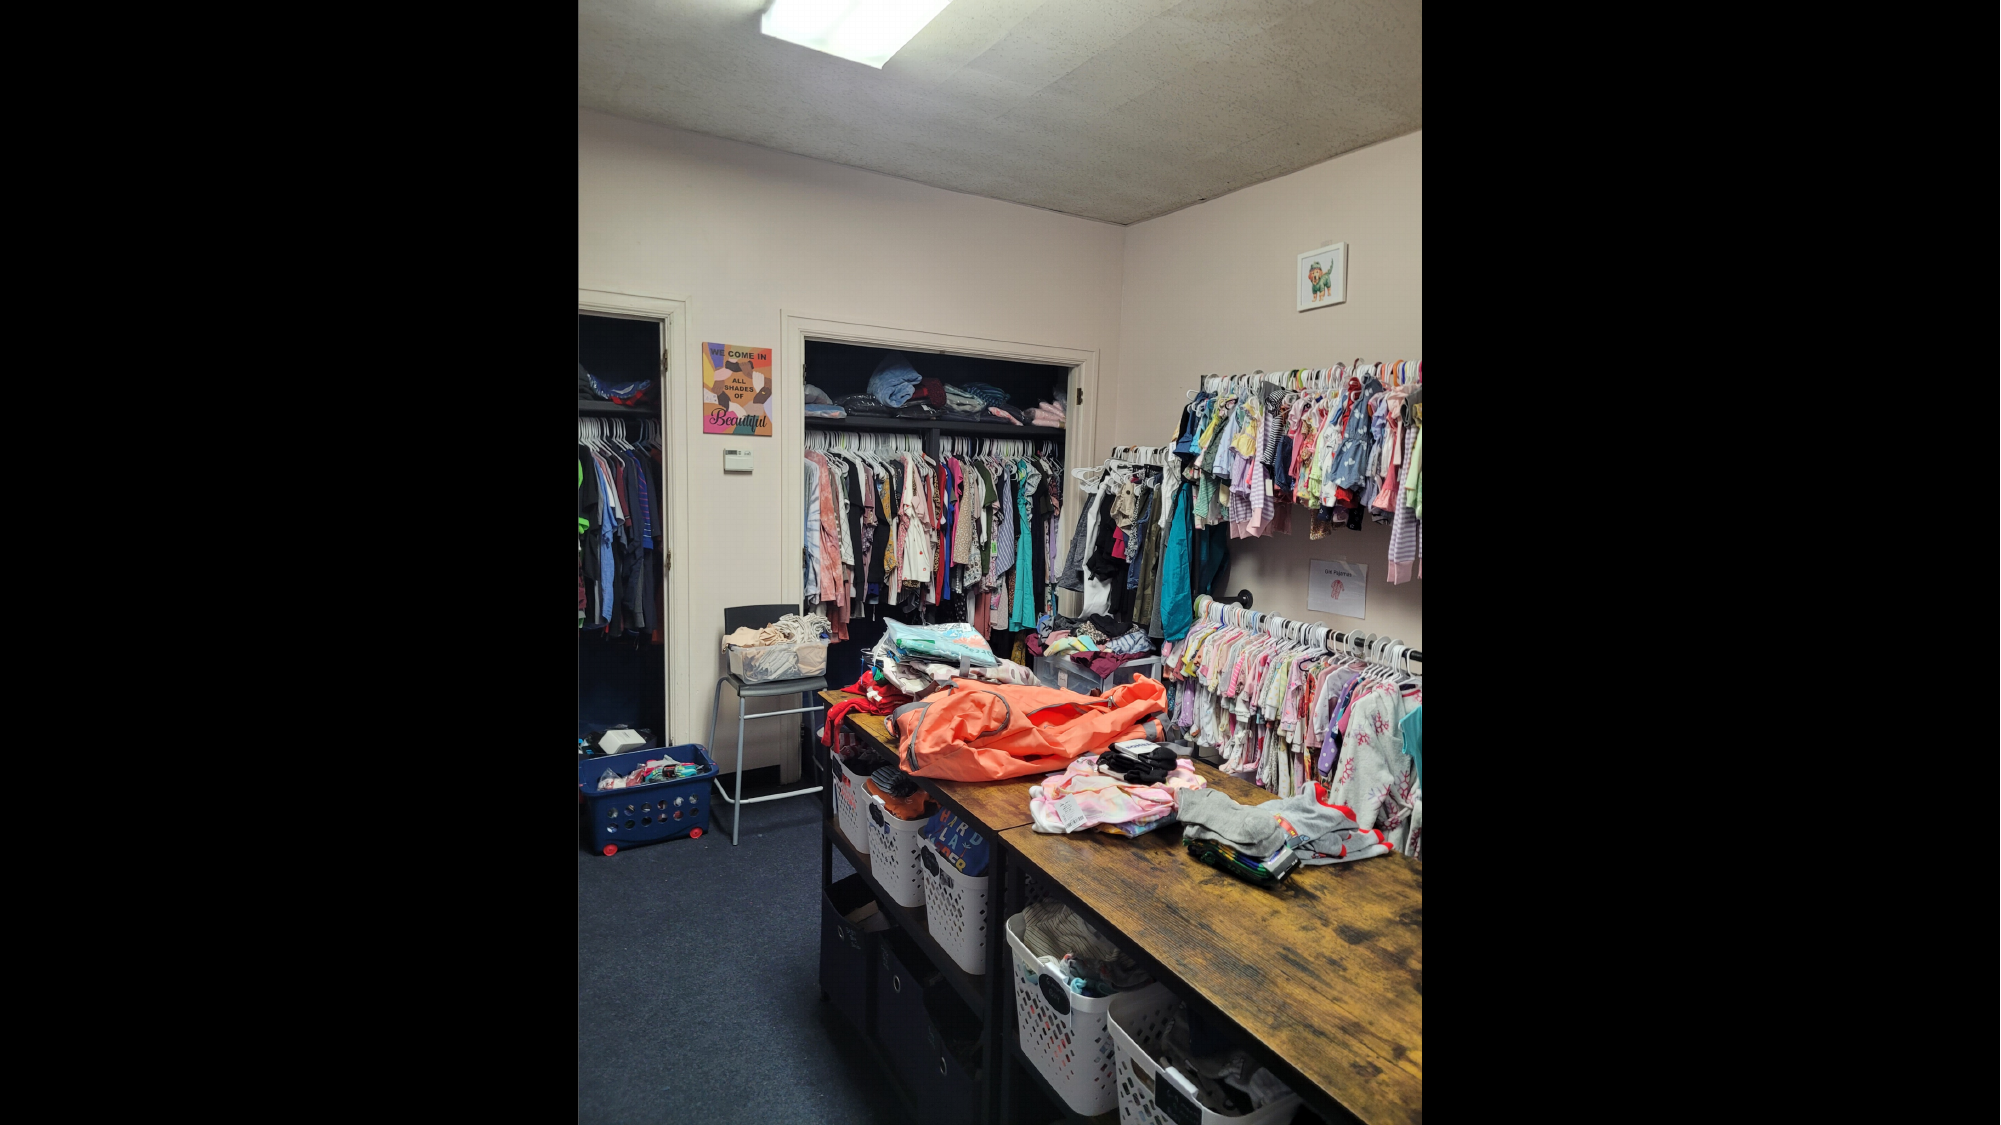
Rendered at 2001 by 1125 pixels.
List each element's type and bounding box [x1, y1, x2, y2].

picture [436, 0, 1563, 1124]
